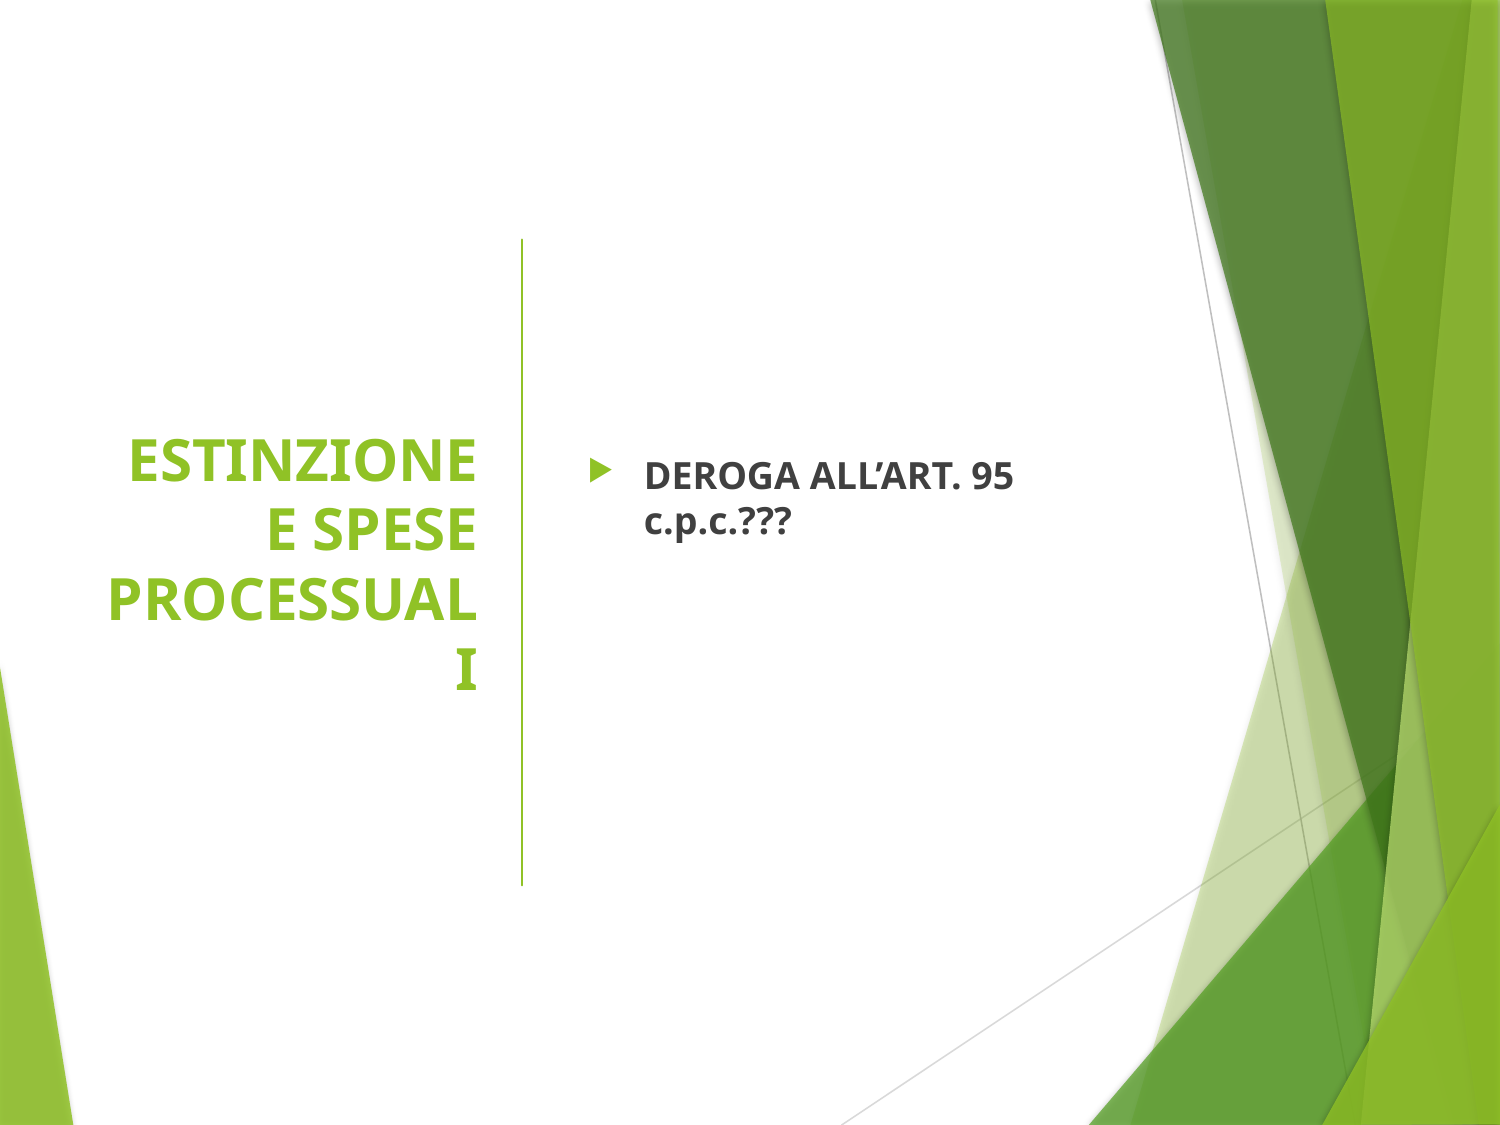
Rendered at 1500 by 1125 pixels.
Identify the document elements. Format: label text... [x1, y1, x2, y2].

title ESTINZIONE E SPESE PROCESSUALI [79, 133, 494, 991]
list DEROGA ALL’ART. 95 c.p.c.??? [572, 133, 1141, 991]
